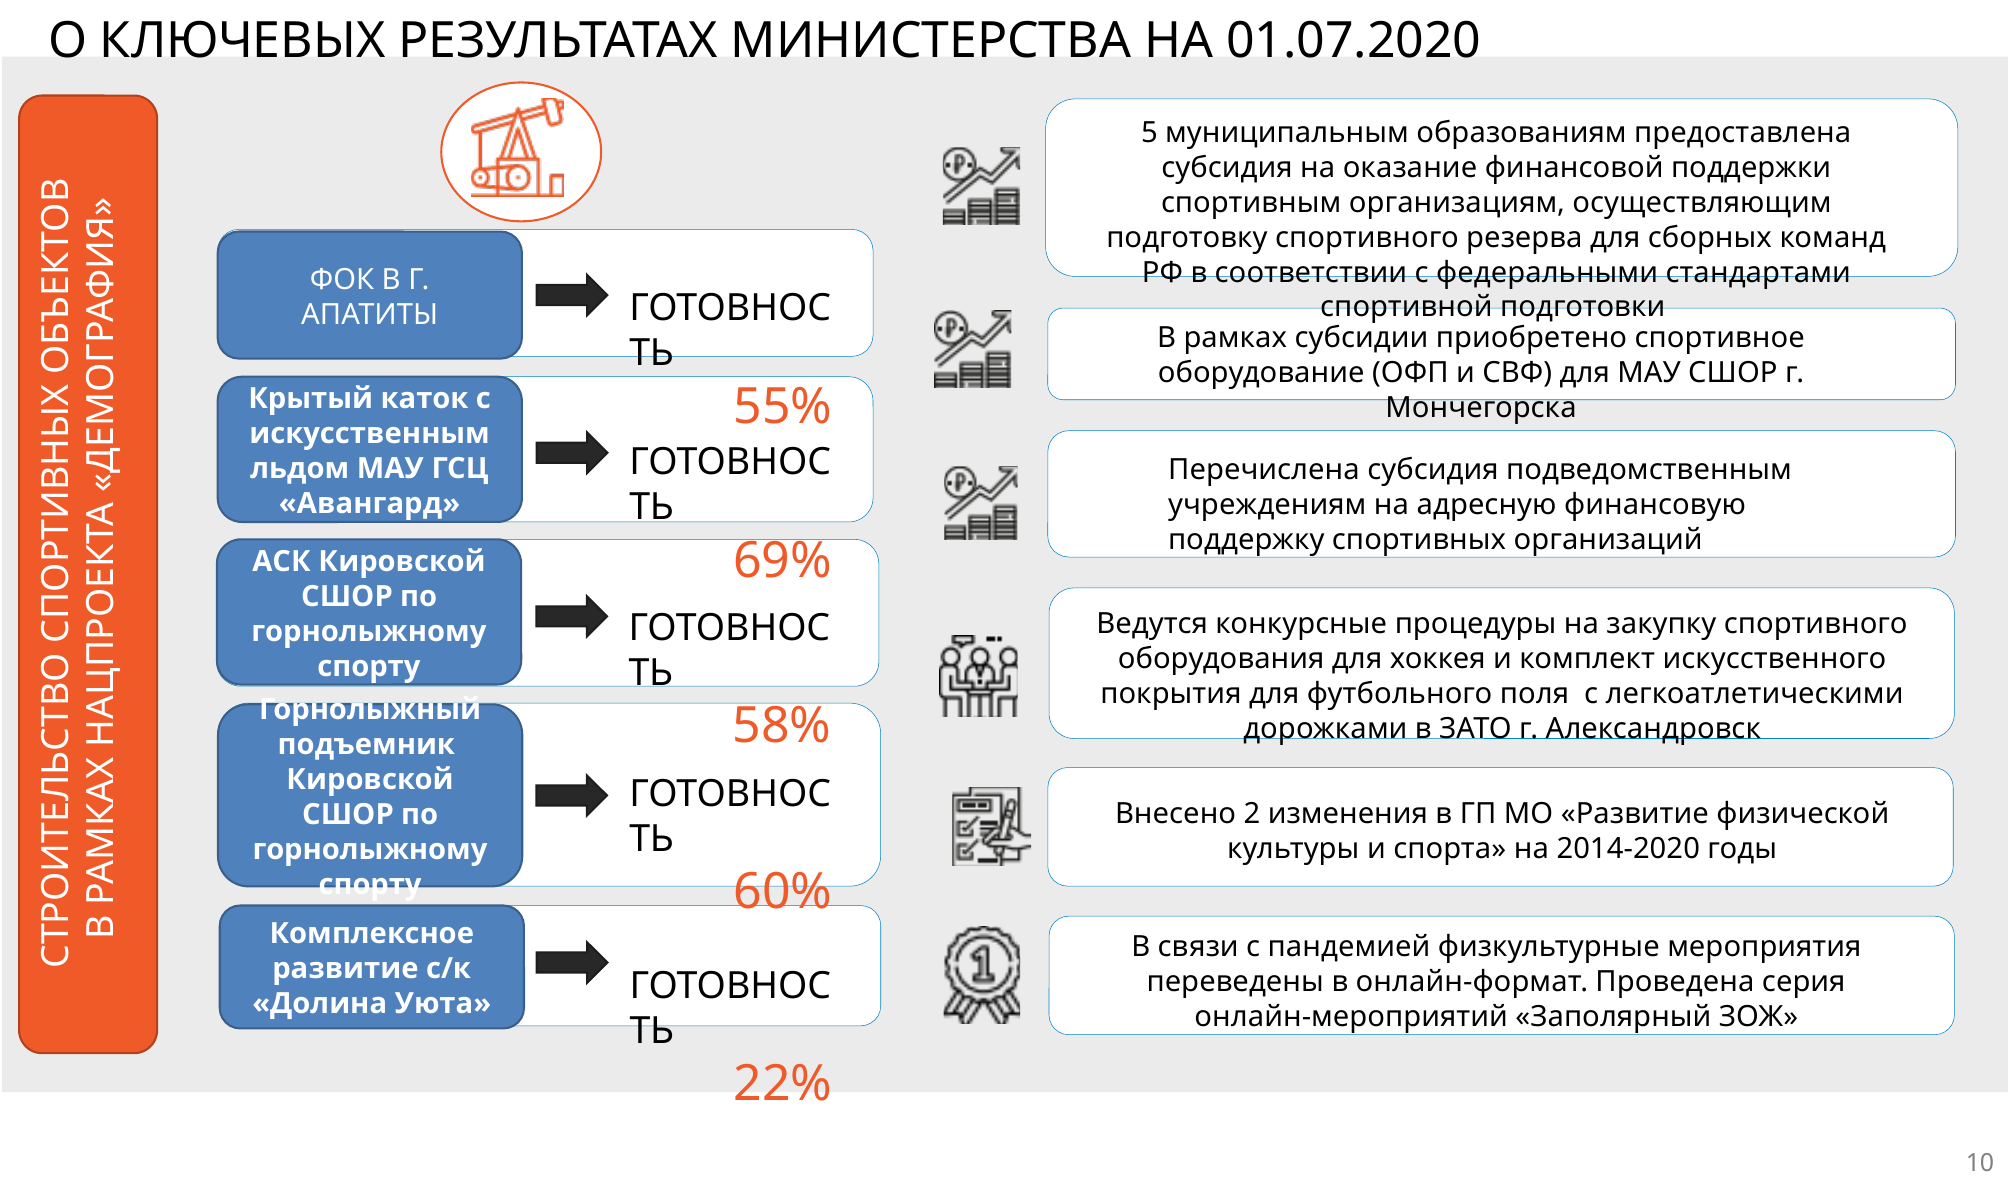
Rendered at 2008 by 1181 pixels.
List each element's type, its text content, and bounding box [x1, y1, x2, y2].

text_box [232, 702, 614, 888]
text_box [1046, 766, 1955, 888]
text_box [18, 94, 159, 1055]
text_box ГОТОВНОСТЬ 69% [614, 384, 857, 550]
text_box Комплексное развитие с/к «Долина Уюта» [218, 904, 526, 1030]
text_box АСК Кировской СШОР по горнолыжному спорту [215, 538, 523, 686]
text_box [1832, 307, 1957, 401]
text_box Ведутся конкурсные процедуры на закупку спортивного оборудования для хоккея и комплект искусственного покрытия для футбольного поля с легкоатлетическими дорожками в ЗАТО г. Александровск [1078, 596, 1926, 752]
text_box ГОТОВНОСТЬ 60% [614, 716, 858, 908]
text_box [535, 939, 609, 986]
text_box ГОТОВНОСТЬ 55% [614, 230, 858, 441]
text_box 5 муниципальным образованиям предоставлена субсидия на оказание финансовой поддержки спортивным организациям, осуществляющим подготовку спортивного резерва для сборных команд РФ в соответствии с федеральными стандартами спортивной подготовки [1079, 105, 1914, 331]
text_box [1046, 429, 1957, 559]
picture [952, 786, 1032, 866]
text_box [535, 430, 609, 476]
text_box В рамках субсидии приобретено спортивное оборудование (ОФП и СВФ) для МАУ СШОР г. Мончегорска [1130, 310, 1832, 431]
text_box [1046, 306, 1130, 401]
text_box [535, 593, 609, 639]
text_box [217, 228, 875, 358]
text_box [535, 772, 609, 819]
picture [943, 926, 1021, 1024]
text_box [1044, 97, 1959, 278]
picture [933, 310, 1012, 388]
text_box ГОТОВНОСТЬ 22% [614, 908, 858, 1119]
text_box О КЛЮЧЕВЫХ РЕЗУЛЬТАТАХ МИНИСТЕРСТВА НА 01.07.2020 [33, 0, 1922, 75]
text_box [502, 375, 614, 523]
text_box ГОТОВНОСТЬ 58% [613, 550, 857, 761]
text_box Внесено 2 изменения в ГП МО «Развитие физической культуры и спорта» на 2014-2020 годы [1078, 786, 1926, 872]
text_box [440, 81, 603, 223]
text_box В связи с пандемией физкультурные мероприятия переведены в онлайн-формат. Проведена серия онлайн-мероприятий «Заполярный ЗОЖ» [1079, 919, 1914, 1040]
text_box [1048, 586, 1956, 740]
text_box ФОК В Г. АПАТИТЫ [216, 230, 523, 360]
text_box [535, 272, 609, 318]
text_box [858, 904, 882, 1027]
picture [471, 98, 564, 197]
text_box [1047, 915, 1956, 1036]
picture [939, 635, 1018, 717]
text_box Крытый каток с искусственным льдом МАУ ГСЦ «Авангард» [216, 375, 523, 524]
text_box СТРОИТЕЛЬСТВО СПОРТИВНЫХ ОБЪЕКТОВ В РАМКАХ НАЦПРОЕКТА «ДЕМОГРАФИЯ» [23, 113, 145, 1024]
text_box Горнолыжный подъемник Кировской СШОР по горнолыжному спорту [216, 703, 524, 888]
text_box [216, 538, 614, 688]
text_box [1, 55, 2008, 1093]
text_box Перечислена субсидия подведомственным учреждениям на адресную финансовую поддержку спортивных организаций [1153, 443, 1902, 563]
picture [942, 146, 1021, 225]
text_box [857, 538, 880, 688]
text_box [857, 377, 875, 522]
slide_number 10 [1653, 1148, 2008, 1178]
picture [944, 465, 1018, 540]
text_box [857, 702, 882, 887]
text_box [508, 904, 614, 1027]
